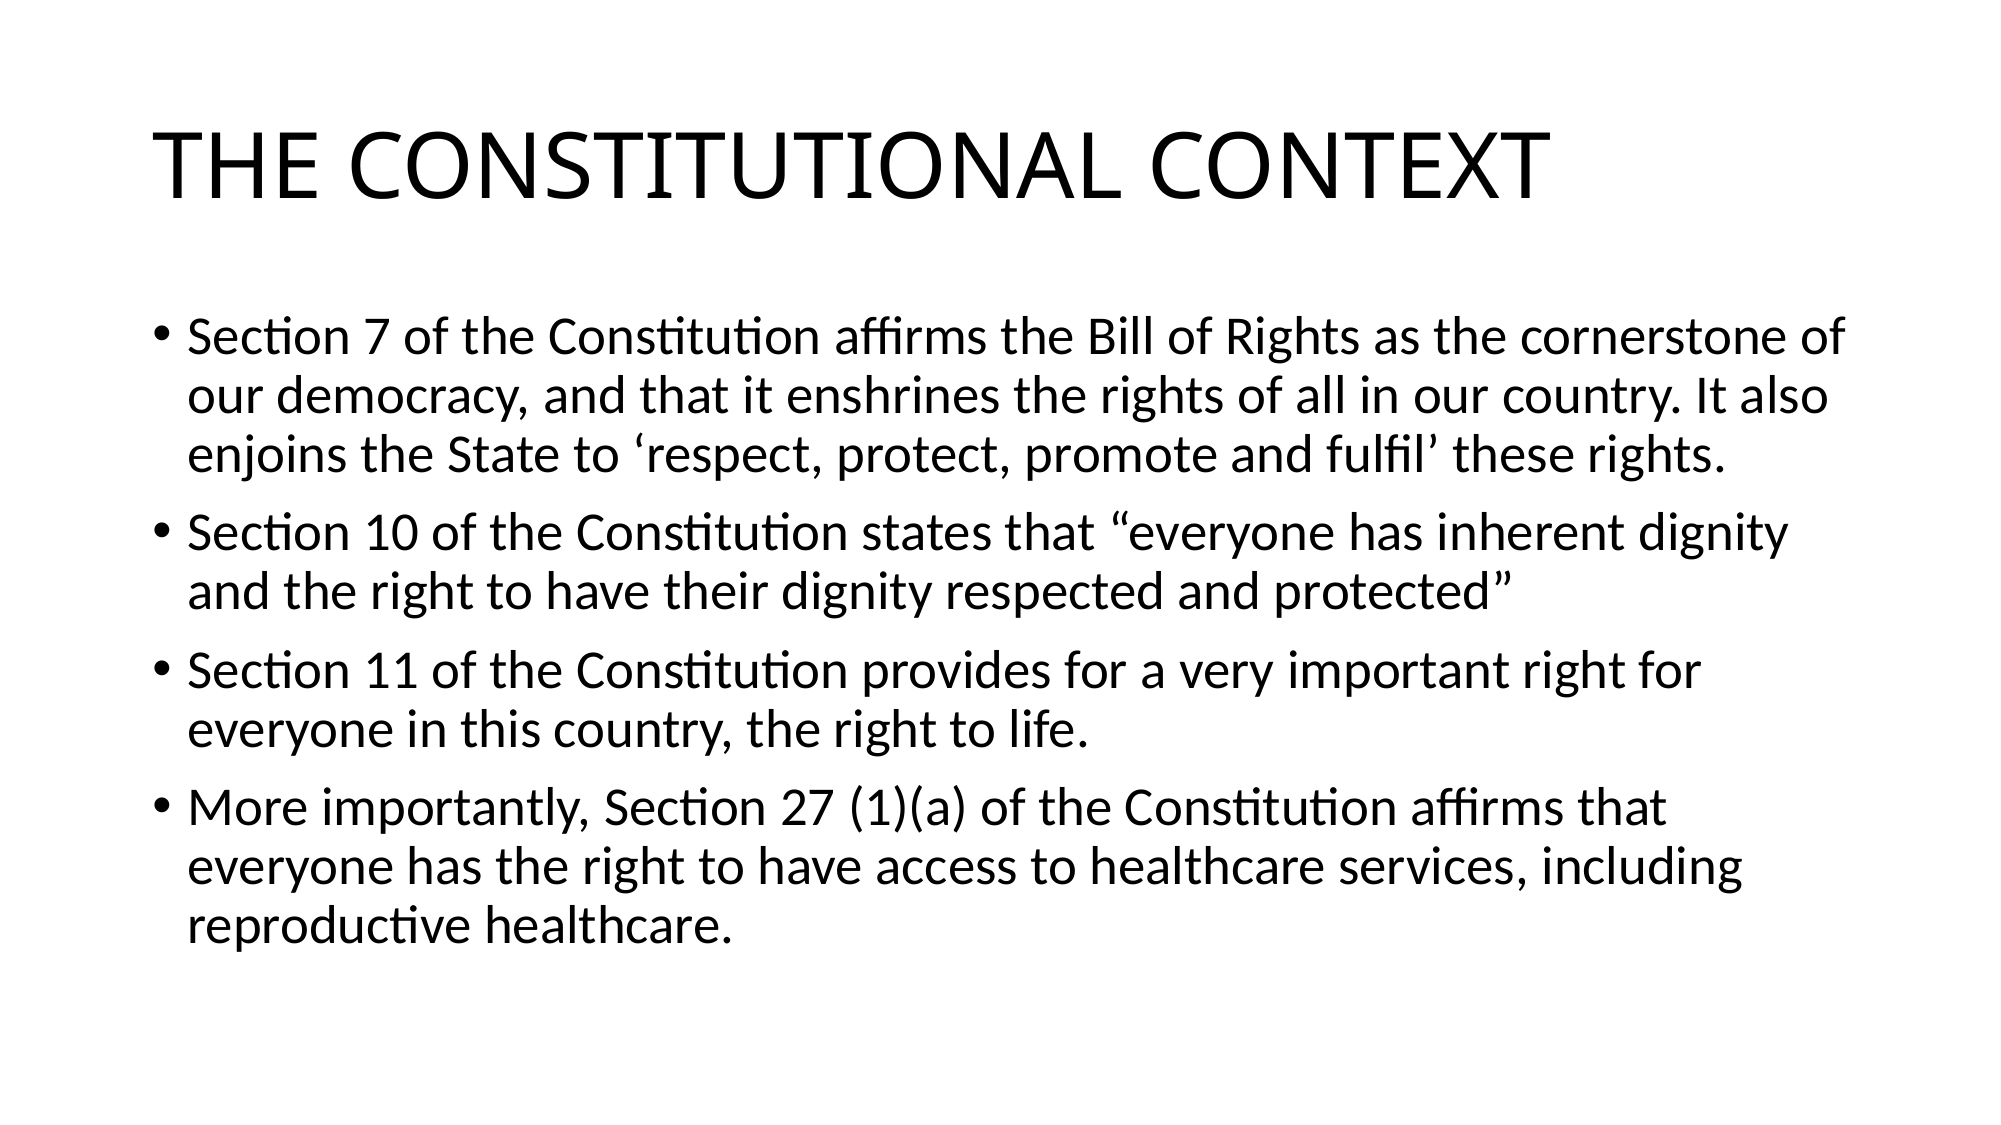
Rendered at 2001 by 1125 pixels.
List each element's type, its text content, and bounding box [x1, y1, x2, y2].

list Section 7 of the Constitution affirms the Bill of Rights as the cornerstone of our democracy, and that it enshrines the rights of all in our country. It also enjoins the State to ‘respect, protect, promote and fulfil’ these rights. Section 10 of the Constitution states that “everyone has inherent dignity and the right to have their dignity respected and protected” Section 11 of the Constitution provides for a very important right for everyone in this country, the right to life. More importantly, Section 27 (1)(a) of the Constitution affirms that everyone has the right to have access to healthcare services, including reproductive healthcare. [137, 299, 1863, 1014]
title THE CONSTITUTIONAL CONTEXT [137, 59, 1863, 278]
